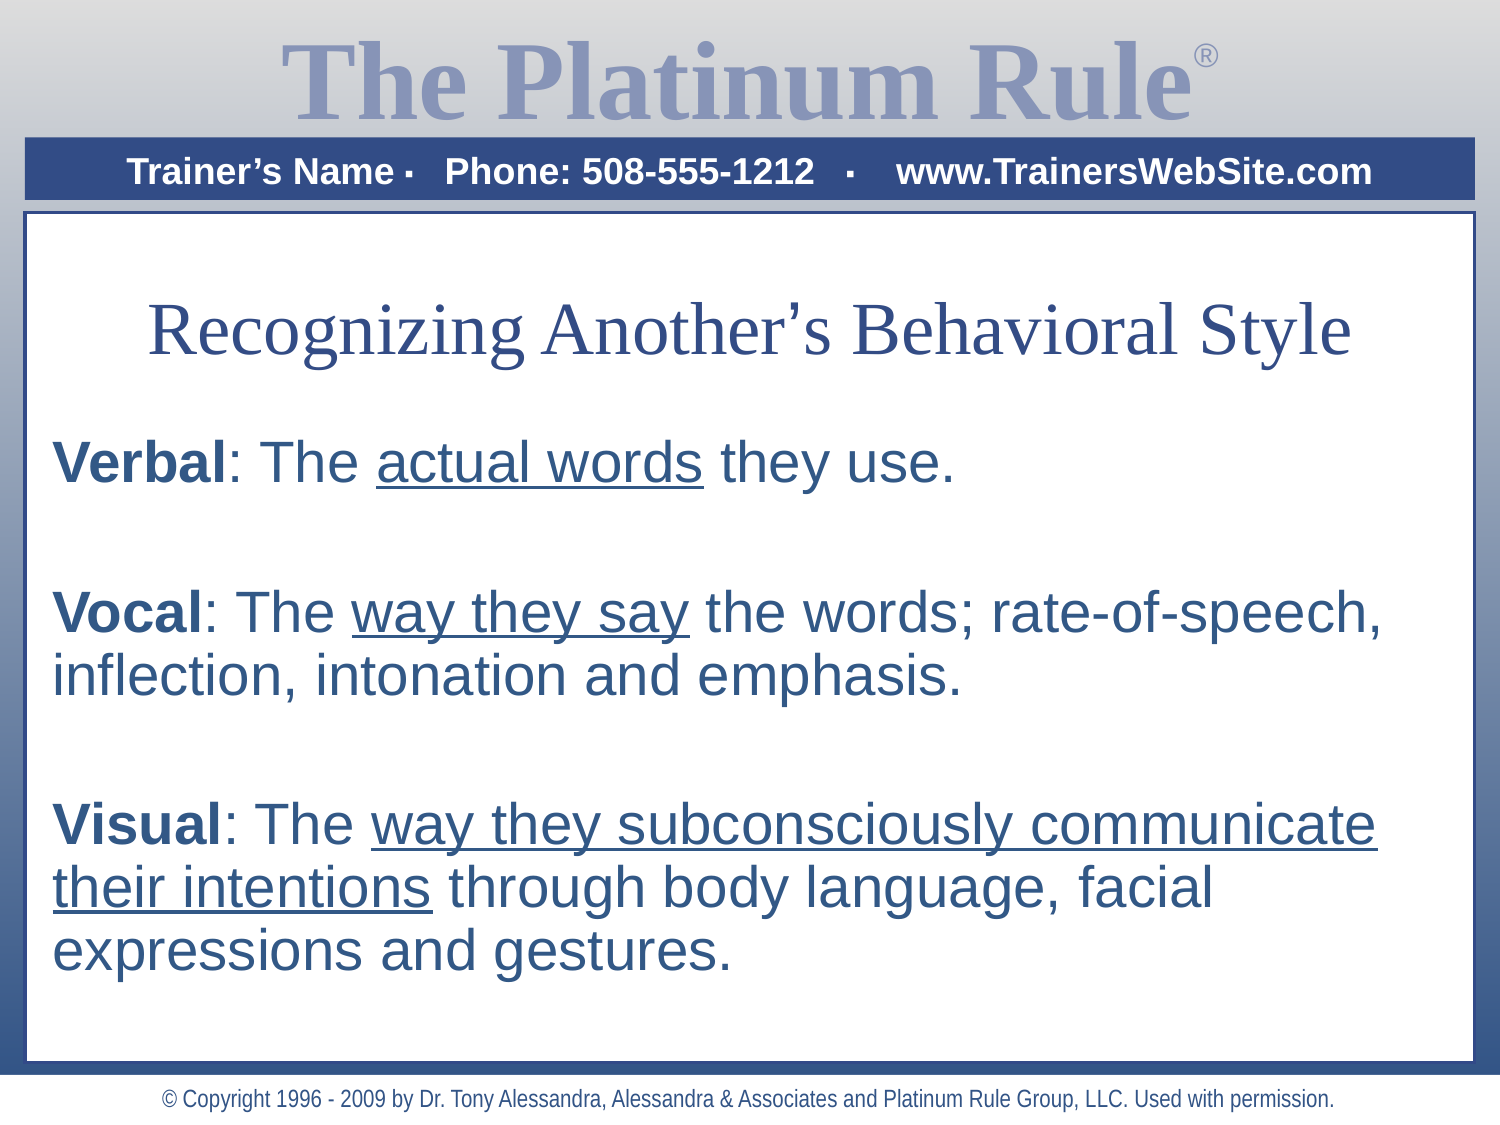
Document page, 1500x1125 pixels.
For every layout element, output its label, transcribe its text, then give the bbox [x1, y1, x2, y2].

footer © Copyright 1996 - 2009 by Dr. Tony Alessandra, Alessandra & Associates and Platinum Rule Group, LLC. Used with permission. [37, 1074, 1463, 1113]
text_box Recognizing Another’s Behavioral Style [37, 262, 1463, 388]
subtitle Verbal: The actual words they use. Vocal: The way they say the words; rate-of-speech, inflection, intonation and emphasis. Visual: The way they subconsciously communicate their intentions through body language, facial expressions and gestures. [37, 425, 1463, 1038]
